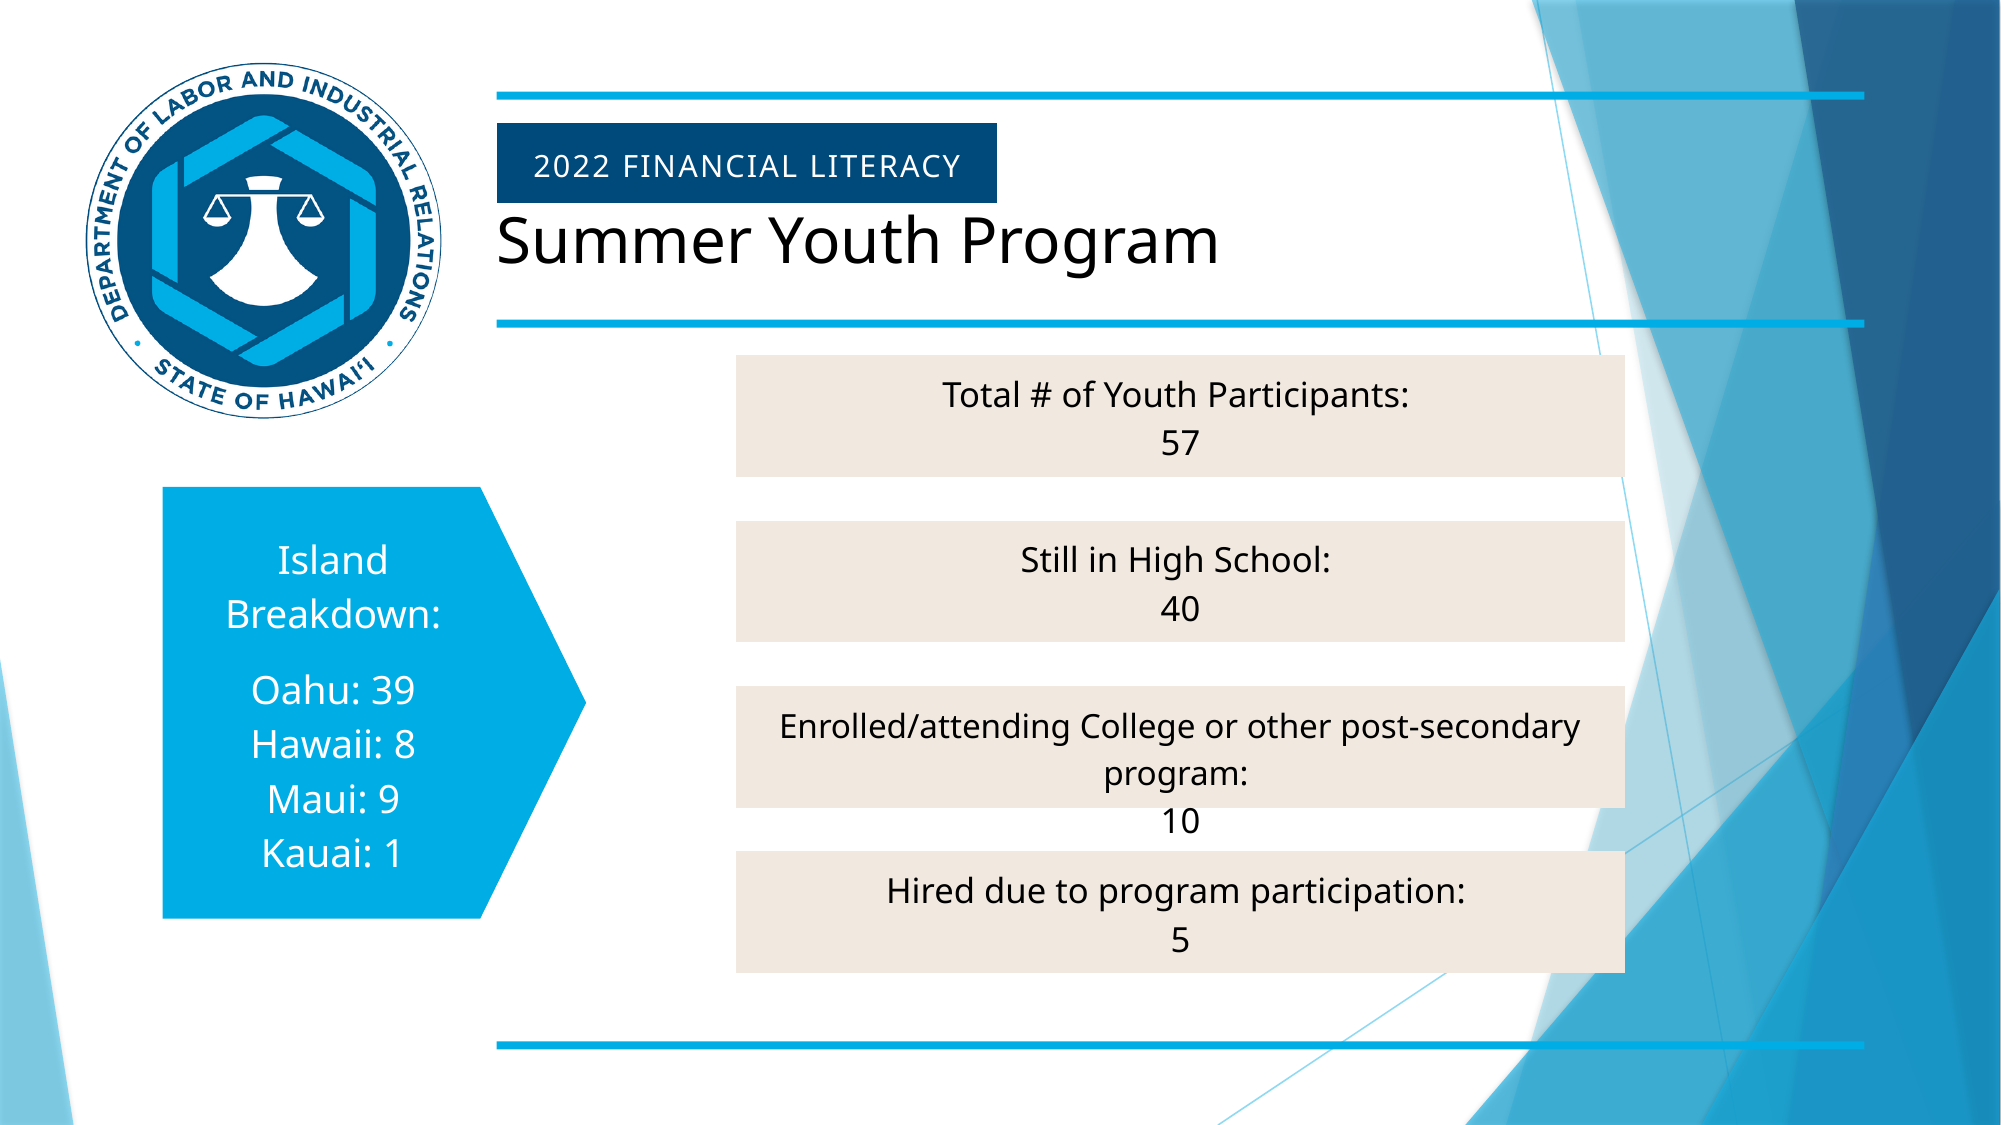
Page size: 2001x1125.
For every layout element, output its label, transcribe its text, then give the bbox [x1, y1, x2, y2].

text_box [735, 354, 1626, 478]
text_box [496, 290, 1865, 356]
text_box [735, 520, 1626, 643]
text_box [162, 486, 587, 920]
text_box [496, 122, 998, 204]
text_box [496, 62, 1865, 128]
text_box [85, 62, 442, 420]
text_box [735, 685, 1626, 809]
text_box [735, 850, 1626, 974]
text_box Enrolled/attending College or other post-secondary program: 10 [746, 818, 1615, 841]
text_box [496, 1011, 1865, 1078]
text_box Summer Youth Program [496, 210, 1498, 277]
